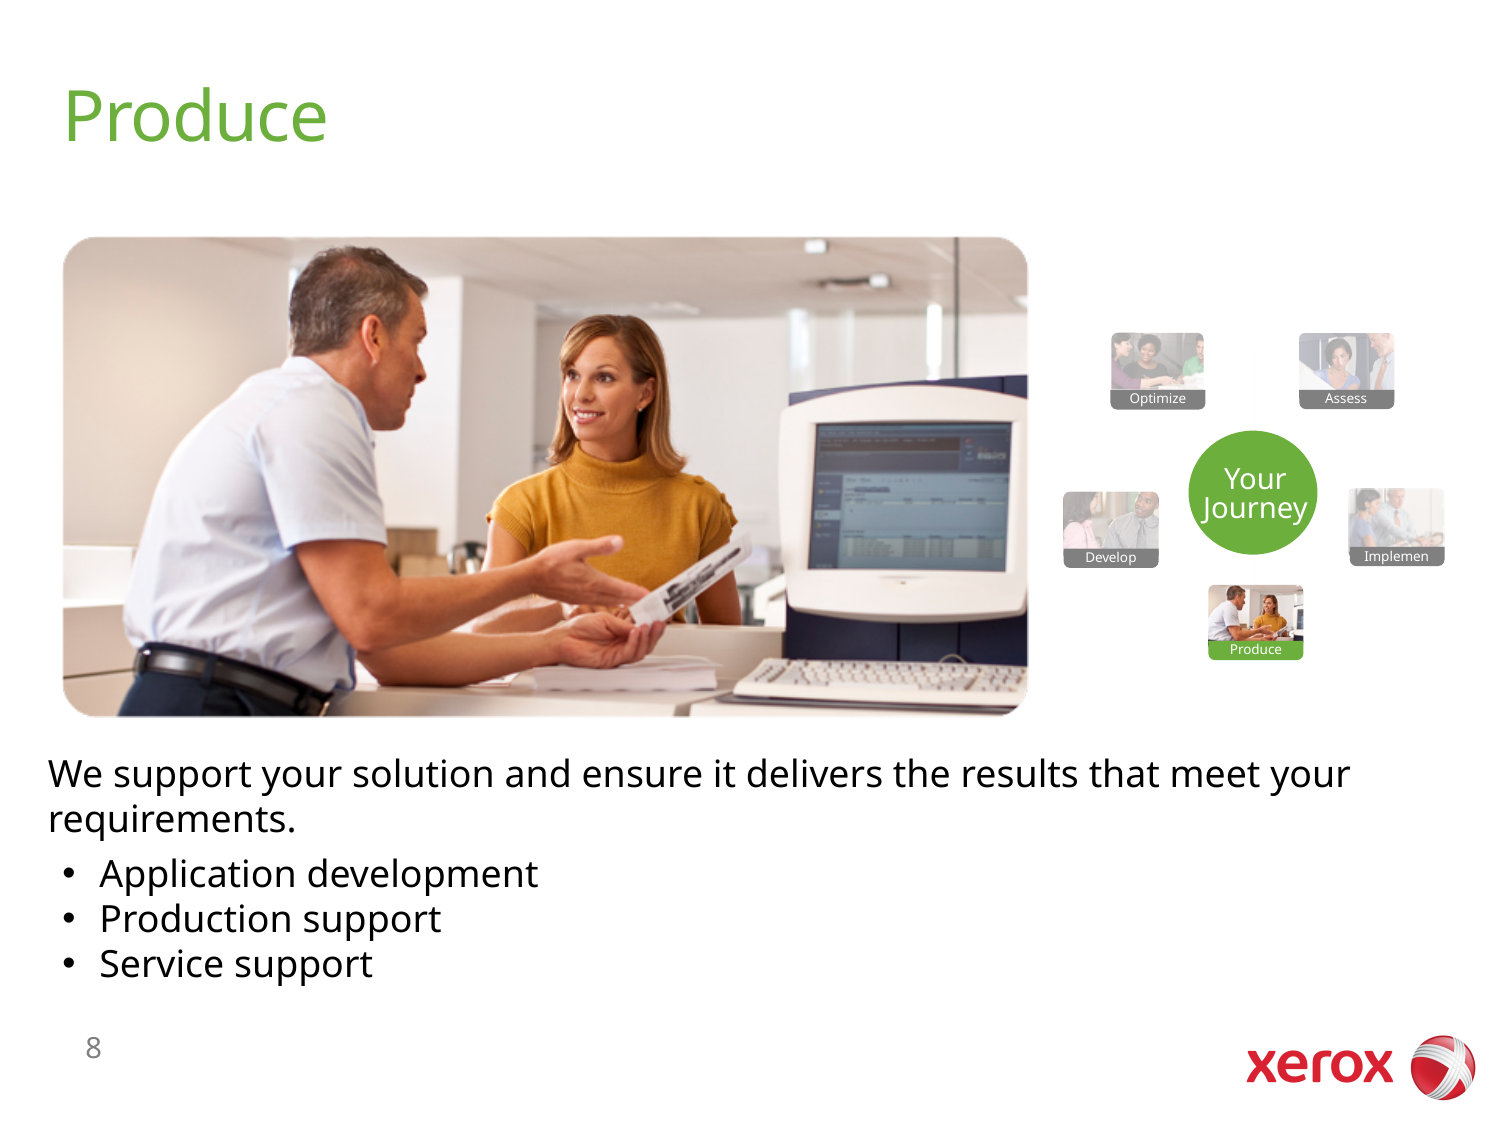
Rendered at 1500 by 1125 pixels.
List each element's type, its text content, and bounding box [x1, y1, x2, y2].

text_box We support your solution and ensure it delivers the results that meet your requirements. [47, 749, 1438, 850]
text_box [62, 237, 1447, 718]
picture [1246, 1034, 1480, 1101]
slide_number 8 [50, 1033, 138, 1100]
text_box Application development Production support Service support [62, 850, 566, 988]
text_box Produce [47, 24, 1500, 213]
